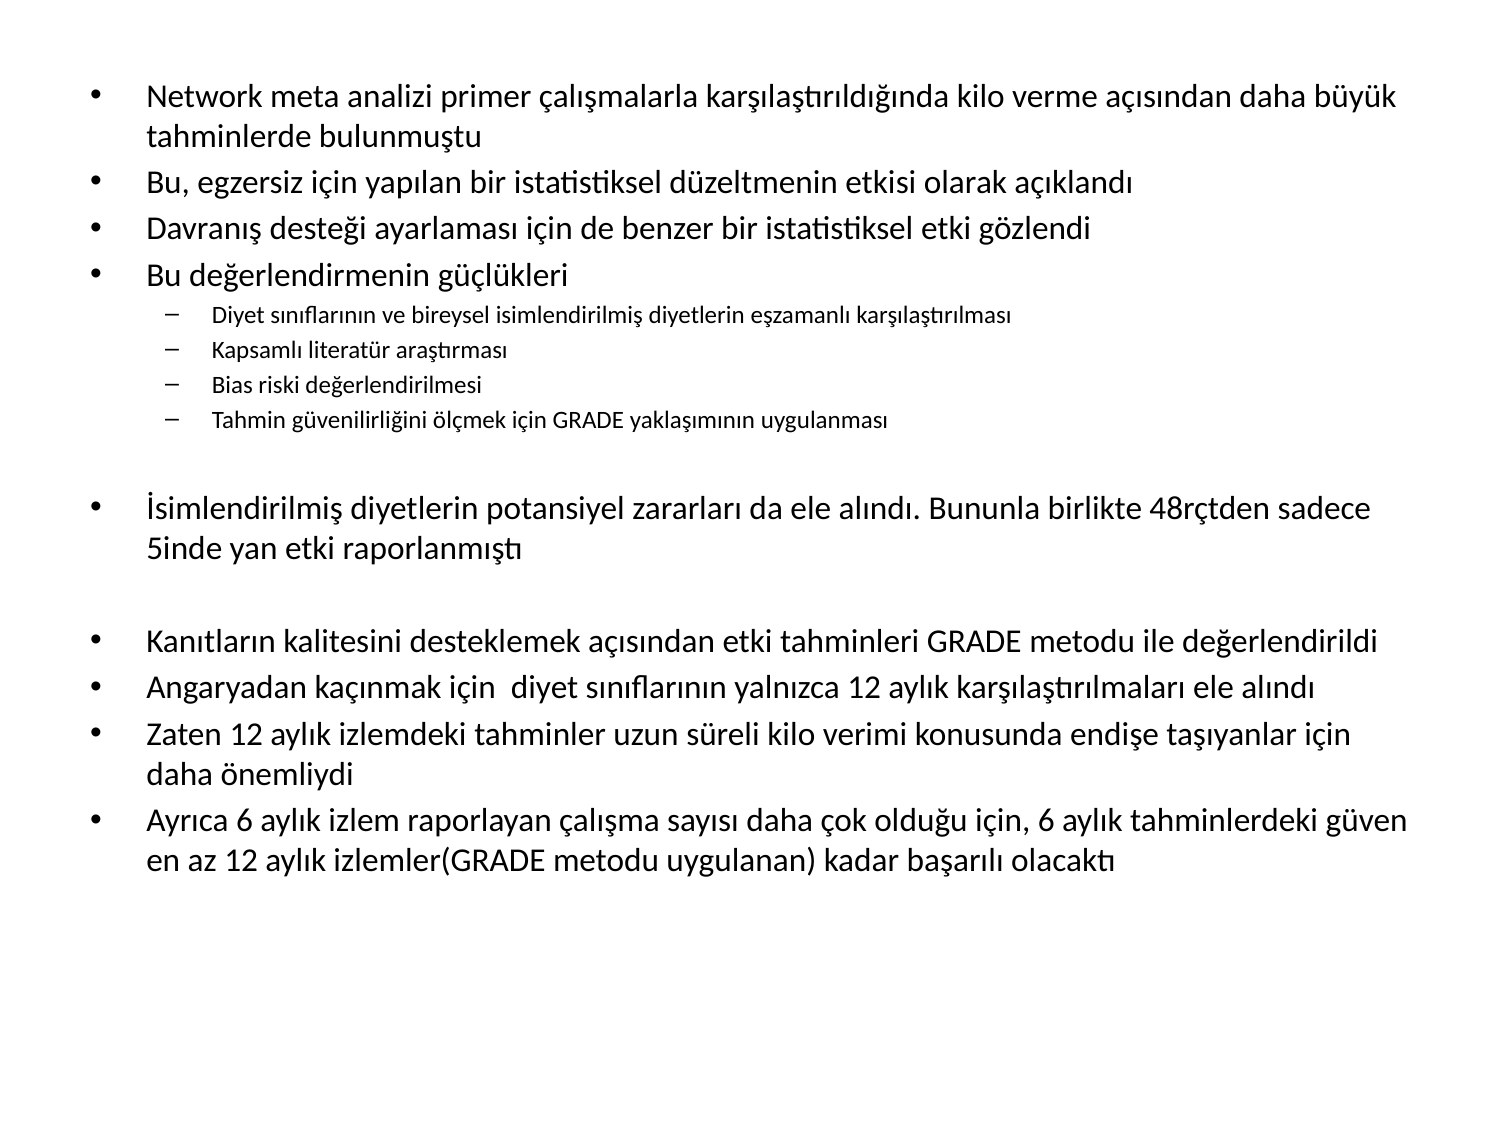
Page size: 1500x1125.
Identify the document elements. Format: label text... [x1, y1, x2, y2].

list Network meta analizi primer çalışmalarla karşılaştırıldığında kilo verme açısından daha büyük tahminlerde bulunmuştu Bu, egzersiz için yapılan bir istatistiksel düzeltmenin etkisi olarak açıklandı Davranış desteği ayarlaması için de benzer bir istatistiksel etki gözlendi Bu değerlendirmenin güçlükleri Diyet sınıflarının ve bireysel isimlendirilmiş diyetlerin eşzamanlı karşılaştırılması Kapsamlı literatür araştırması Bias riski değerlendirilmesi Tahmin güvenilirliğini ölçmek için GRADE yaklaşımının uygulanması İsimlendirilmiş diyetlerin potansiyel zararları da ele alındı. Bununla birlikte 48rçtden sadece 5inde yan etki raporlanmıştı Kanıtların kalitesini desteklemek açısından etki tahminleri GRADE metodu ile değerlendirildi Angaryadan kaçınmak için diyet sınıflarının yalnızca 12 aylık karşılaştırılmaları ele alındı Zaten 12 aylık izlemdeki tahminler uzun süreli kilo verimi konusunda endişe taşıyanlar için daha önemliydi Ayrıca 6 aylık izlem raporlayan çalışma sayısı daha çok olduğu için, 6 aylık tahminlerdeki güven en az 12 aylık izlemler(GRADE metodu uygulanan) kadar başarılı olacaktı [75, 66, 1425, 1005]
